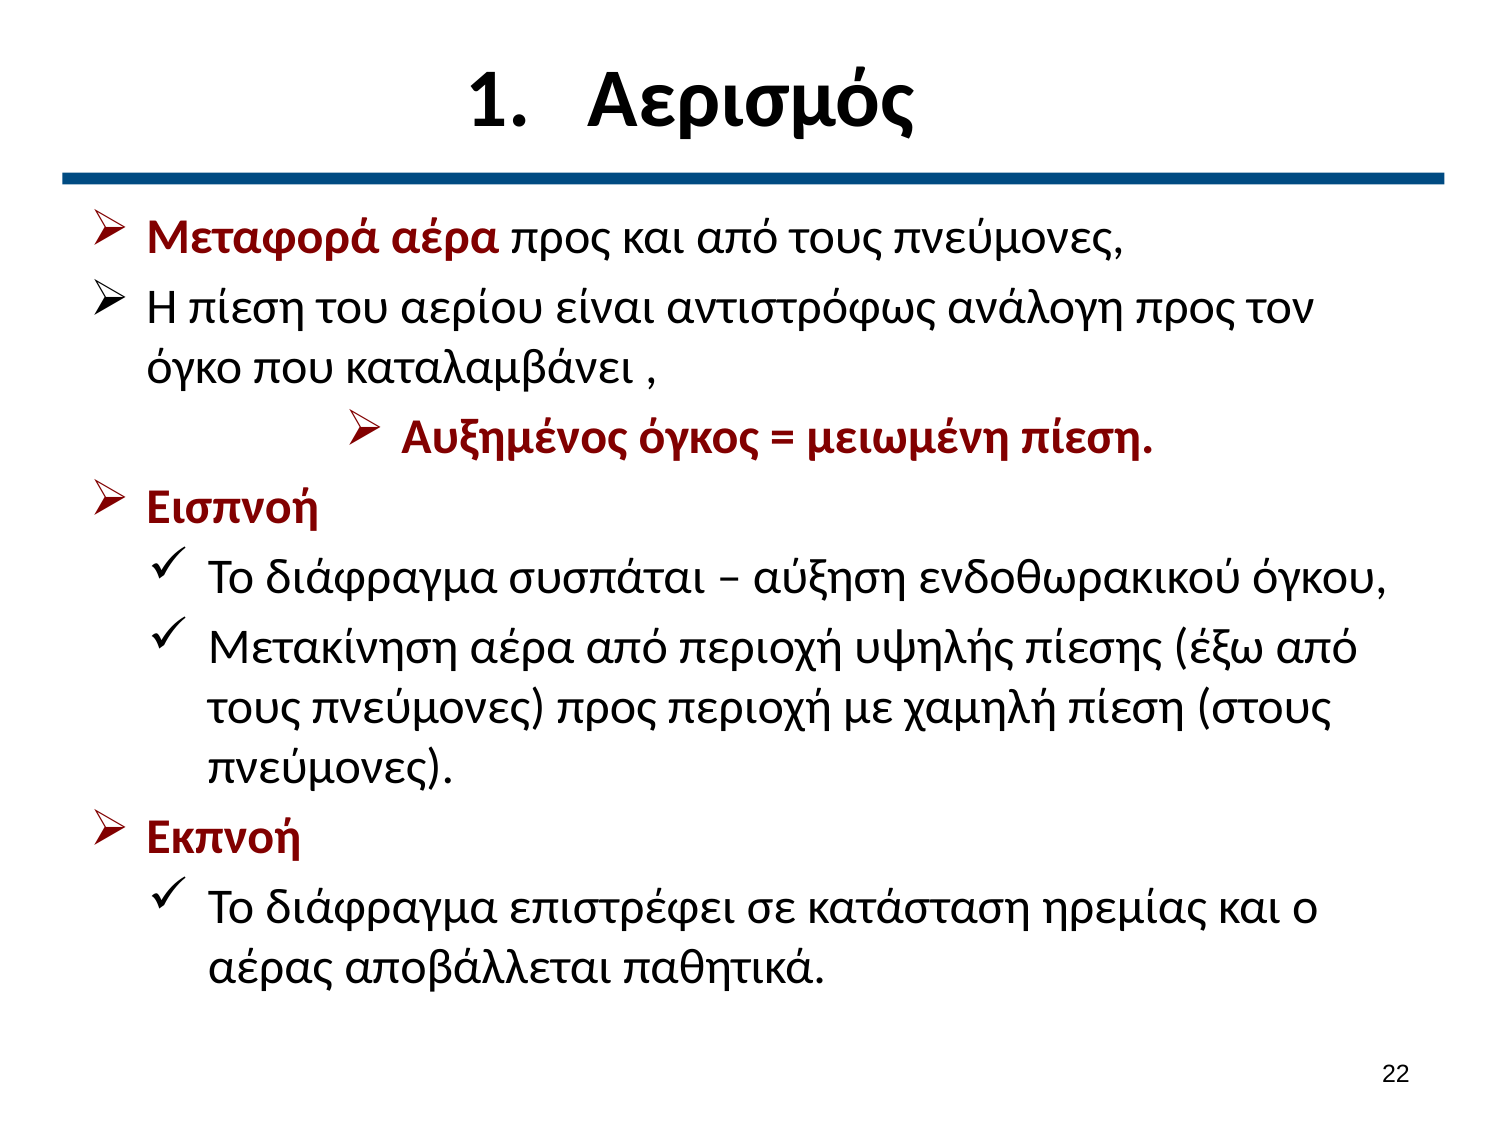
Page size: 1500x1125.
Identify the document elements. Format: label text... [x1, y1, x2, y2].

title Αερισμός [76, 19, 1427, 169]
text_box [60, 171, 1447, 186]
list Μεταφορά αέρα προς και από τους πνεύμονες, Η πίεση του αερίου είναι αντιστρόφως ανάλογη προς τον όγκο που καταλαμβάνει , Αυξημένος όγκος = μειωμένη πίεση. Εισπνοή Το διάφραγμα συσπάται – αύξηση ενδοθωρακικού όγκου, Μετακίνηση αέρα από περιοχή υψηλής πίεσης (έξω από τους πνεύμονες) προς περιοχή με χαμηλή πίεση (στους πνεύμονες). Εκπνοή Το διάφραγμα επιστρέφει σε κατάσταση ηρεμίας και ο αέρας αποβάλλεται παθητικά. [75, 196, 1425, 1071]
slide_number 21 [1074, 1042, 1425, 1103]
